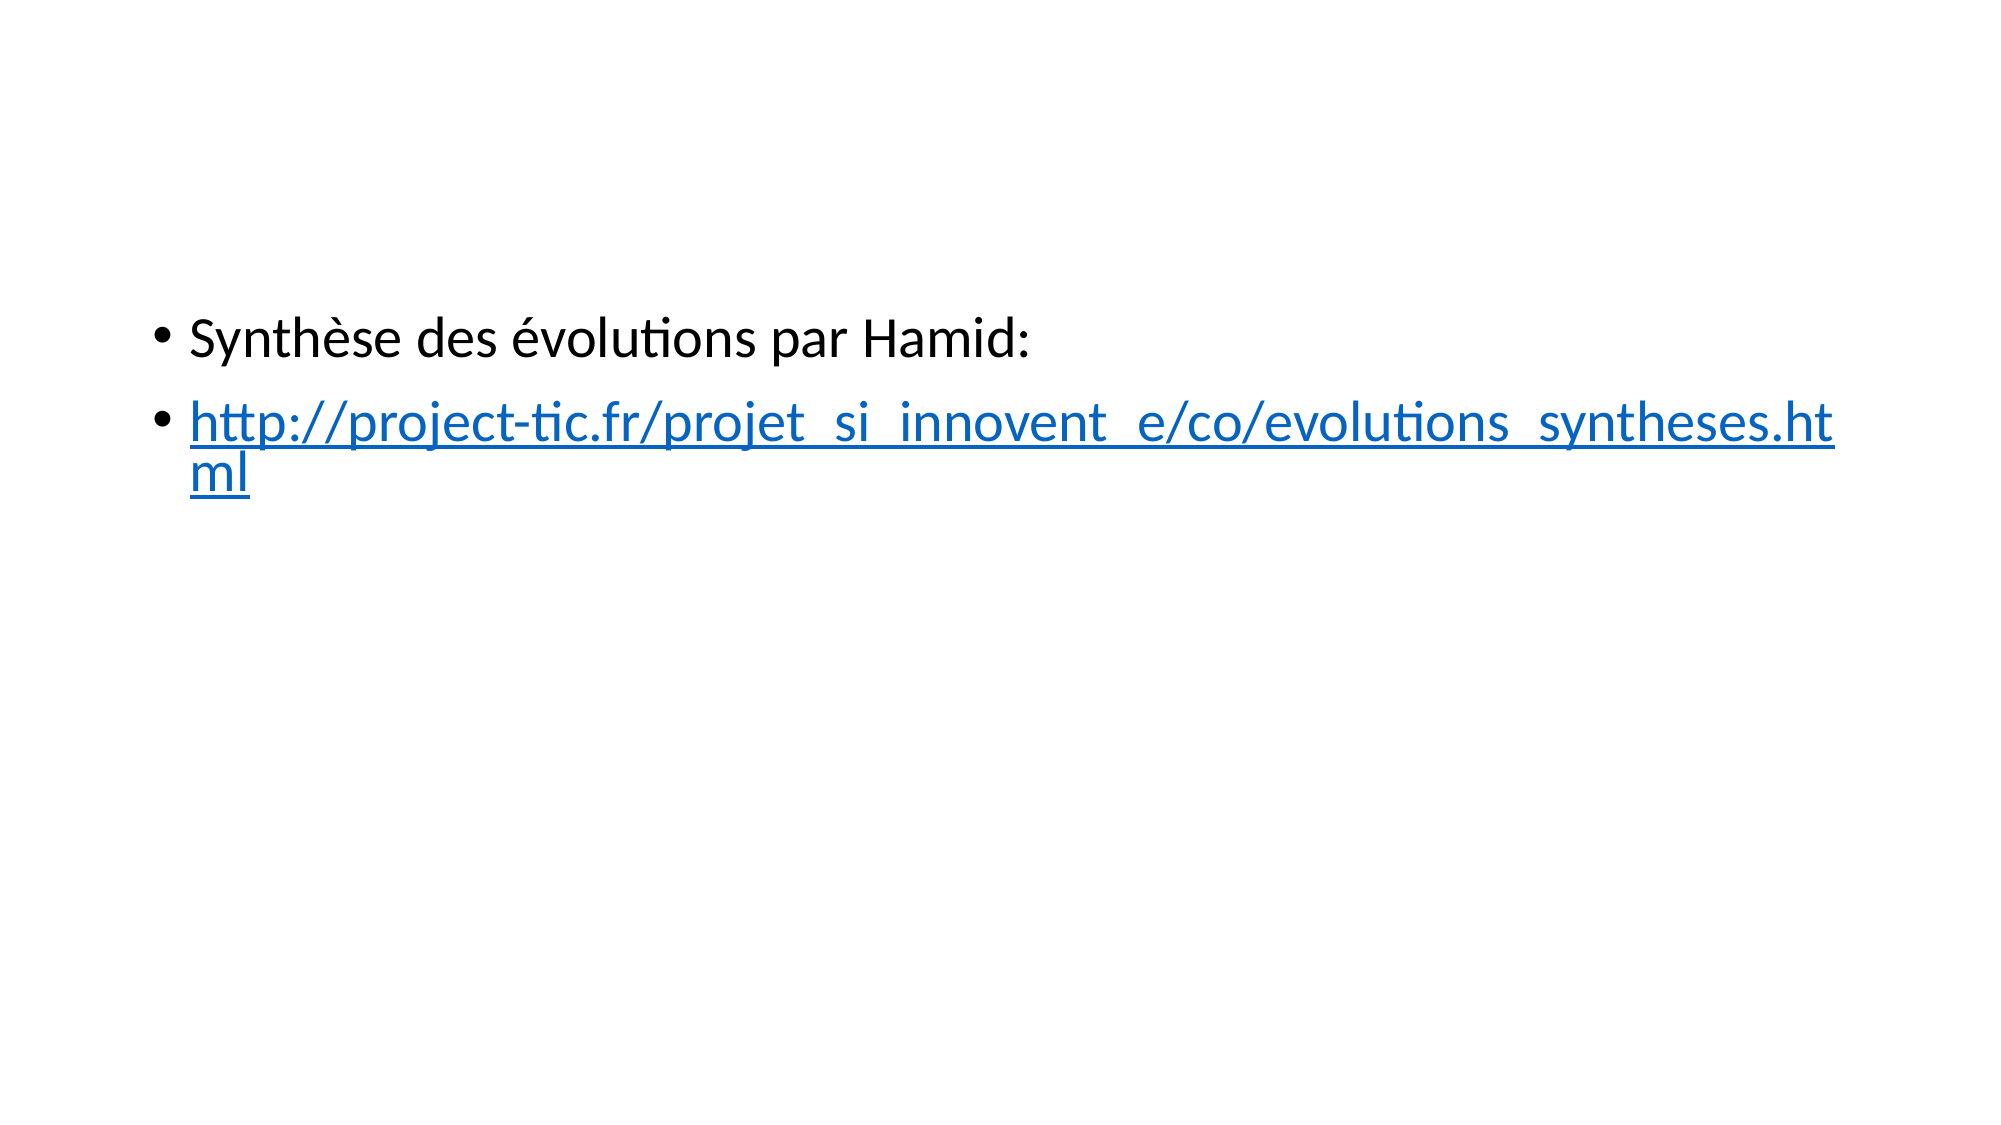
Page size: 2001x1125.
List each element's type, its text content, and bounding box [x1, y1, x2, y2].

list Synthèse des évolutions par Hamid: http://project-tic.fr/projet_si_innovent_e/co/evolutions_syntheses.html [137, 299, 1863, 1014]
